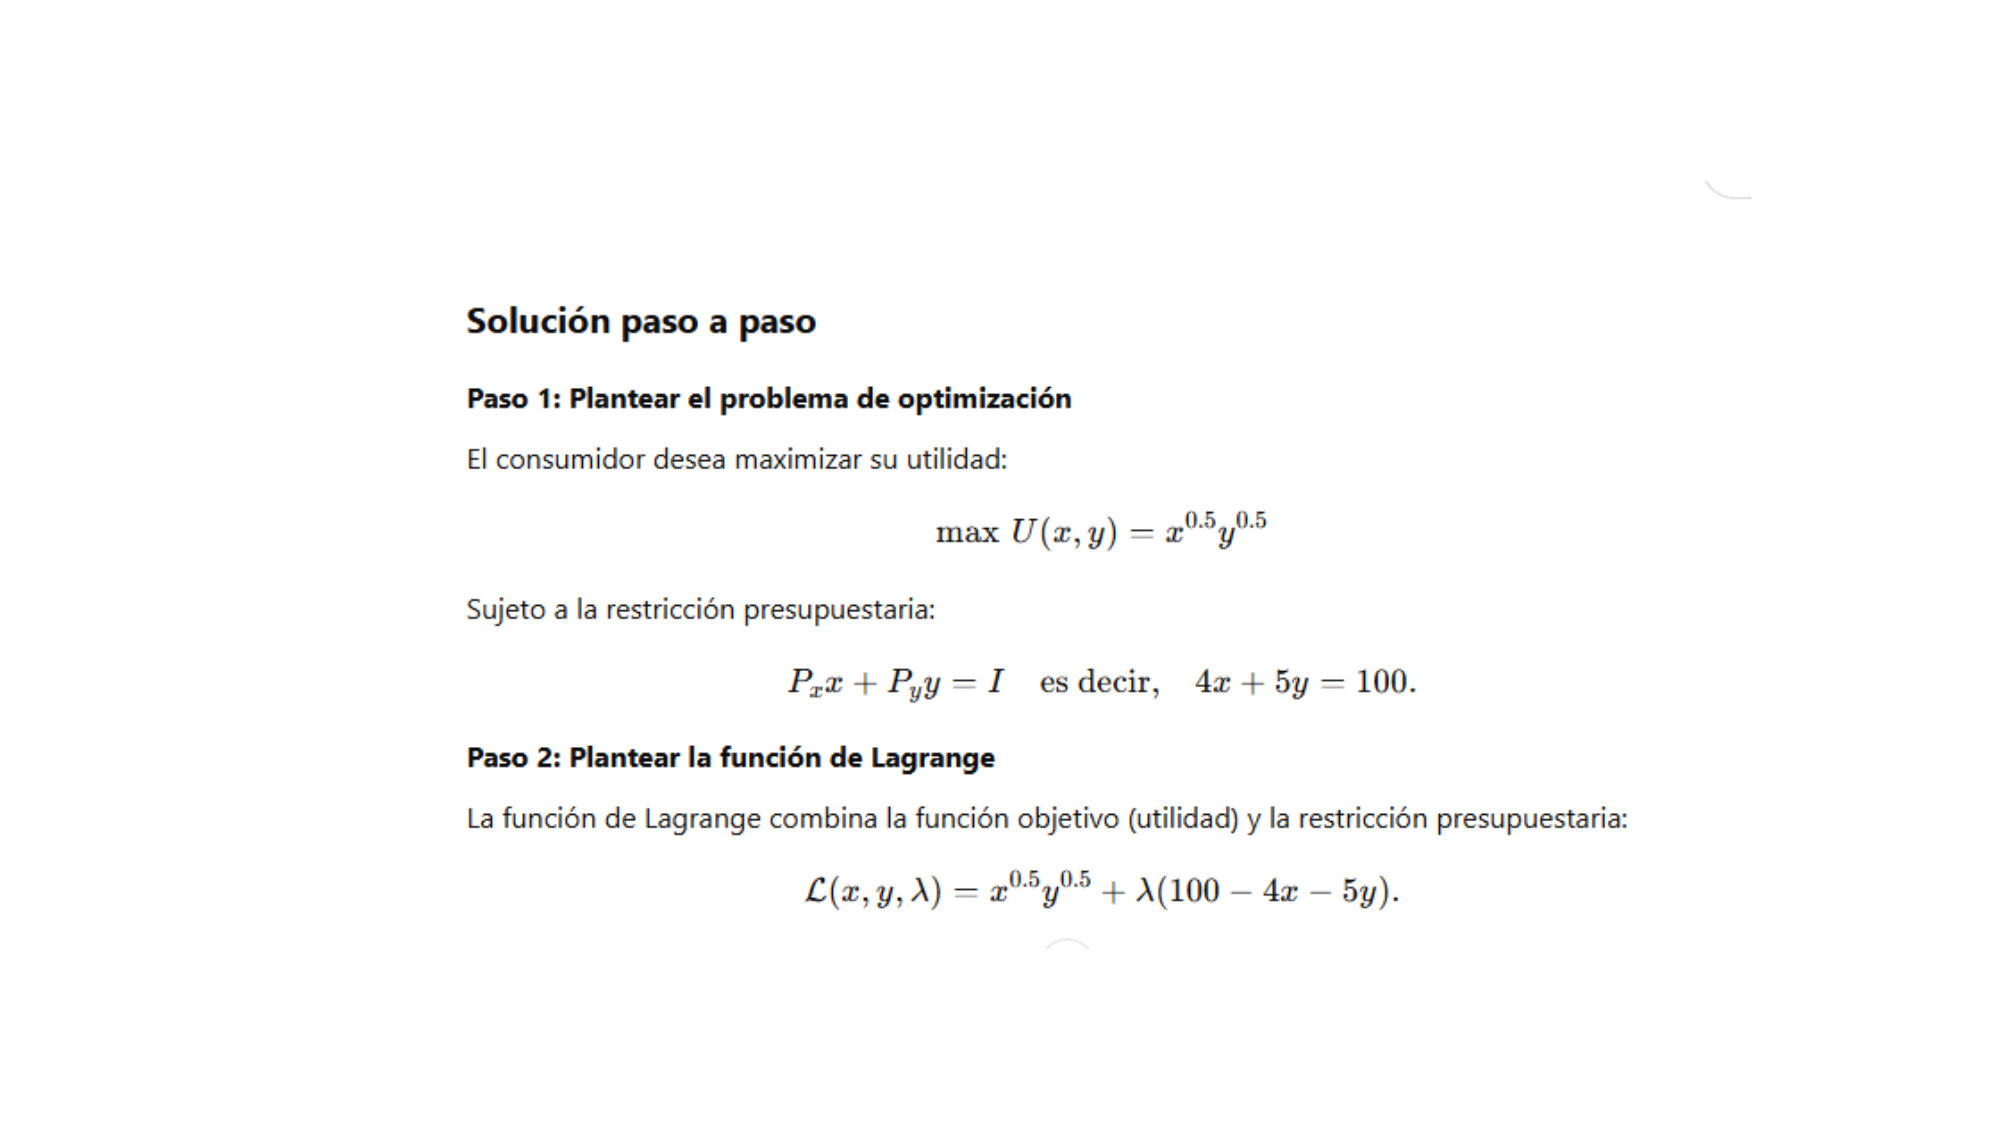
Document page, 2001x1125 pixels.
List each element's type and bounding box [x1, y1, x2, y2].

picture [117, 181, 1752, 949]
